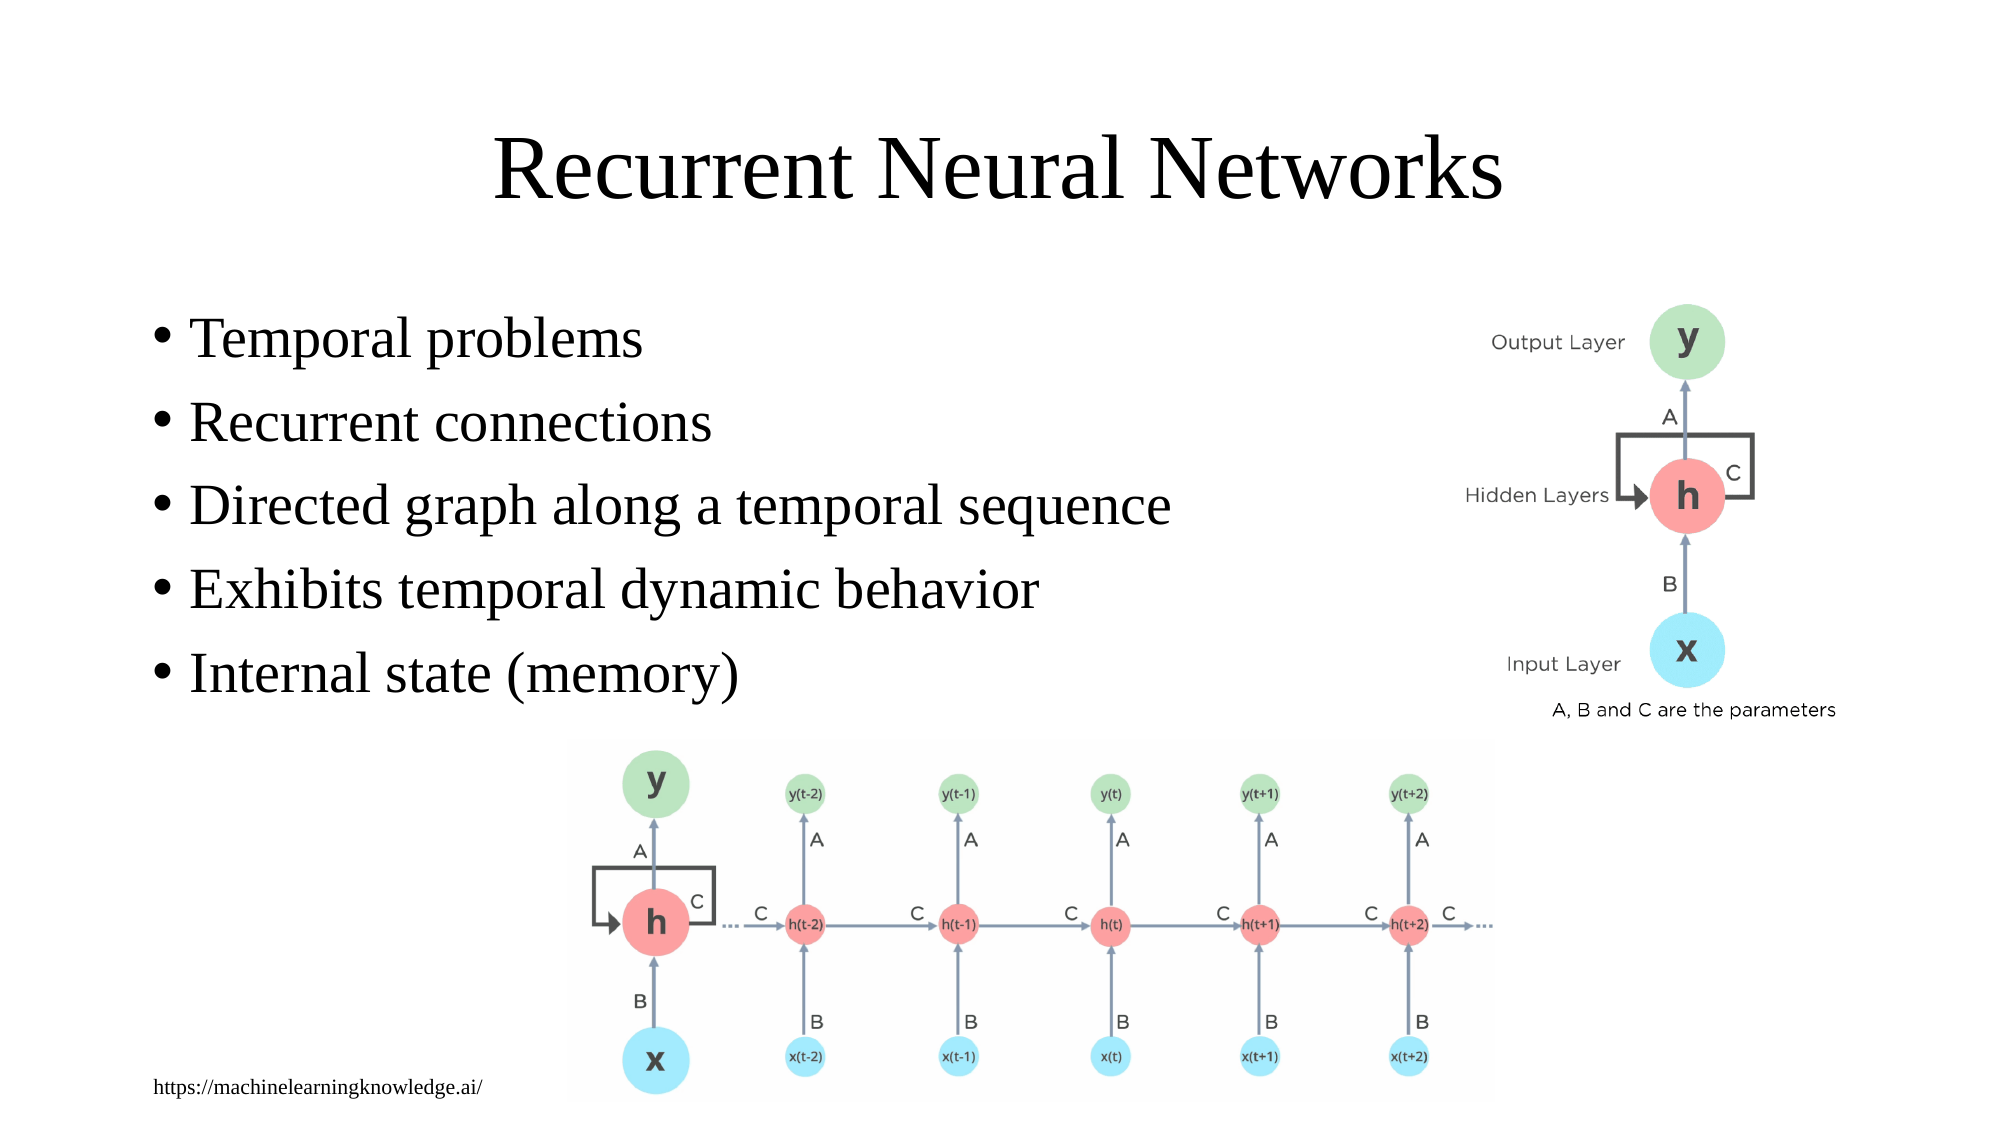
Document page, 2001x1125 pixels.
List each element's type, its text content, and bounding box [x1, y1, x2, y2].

picture [1398, 267, 1945, 730]
text_box https://machinelearningknowledge.ai/ [138, 1065, 499, 1106]
title Recurrent Neural Networks [137, 59, 1863, 278]
picture [567, 739, 1495, 1102]
list Temporal problems Recurrent connections Directed graph along a temporal sequence Exhibits temporal dynamic behavior Internal state (memory) [137, 299, 1863, 1014]
